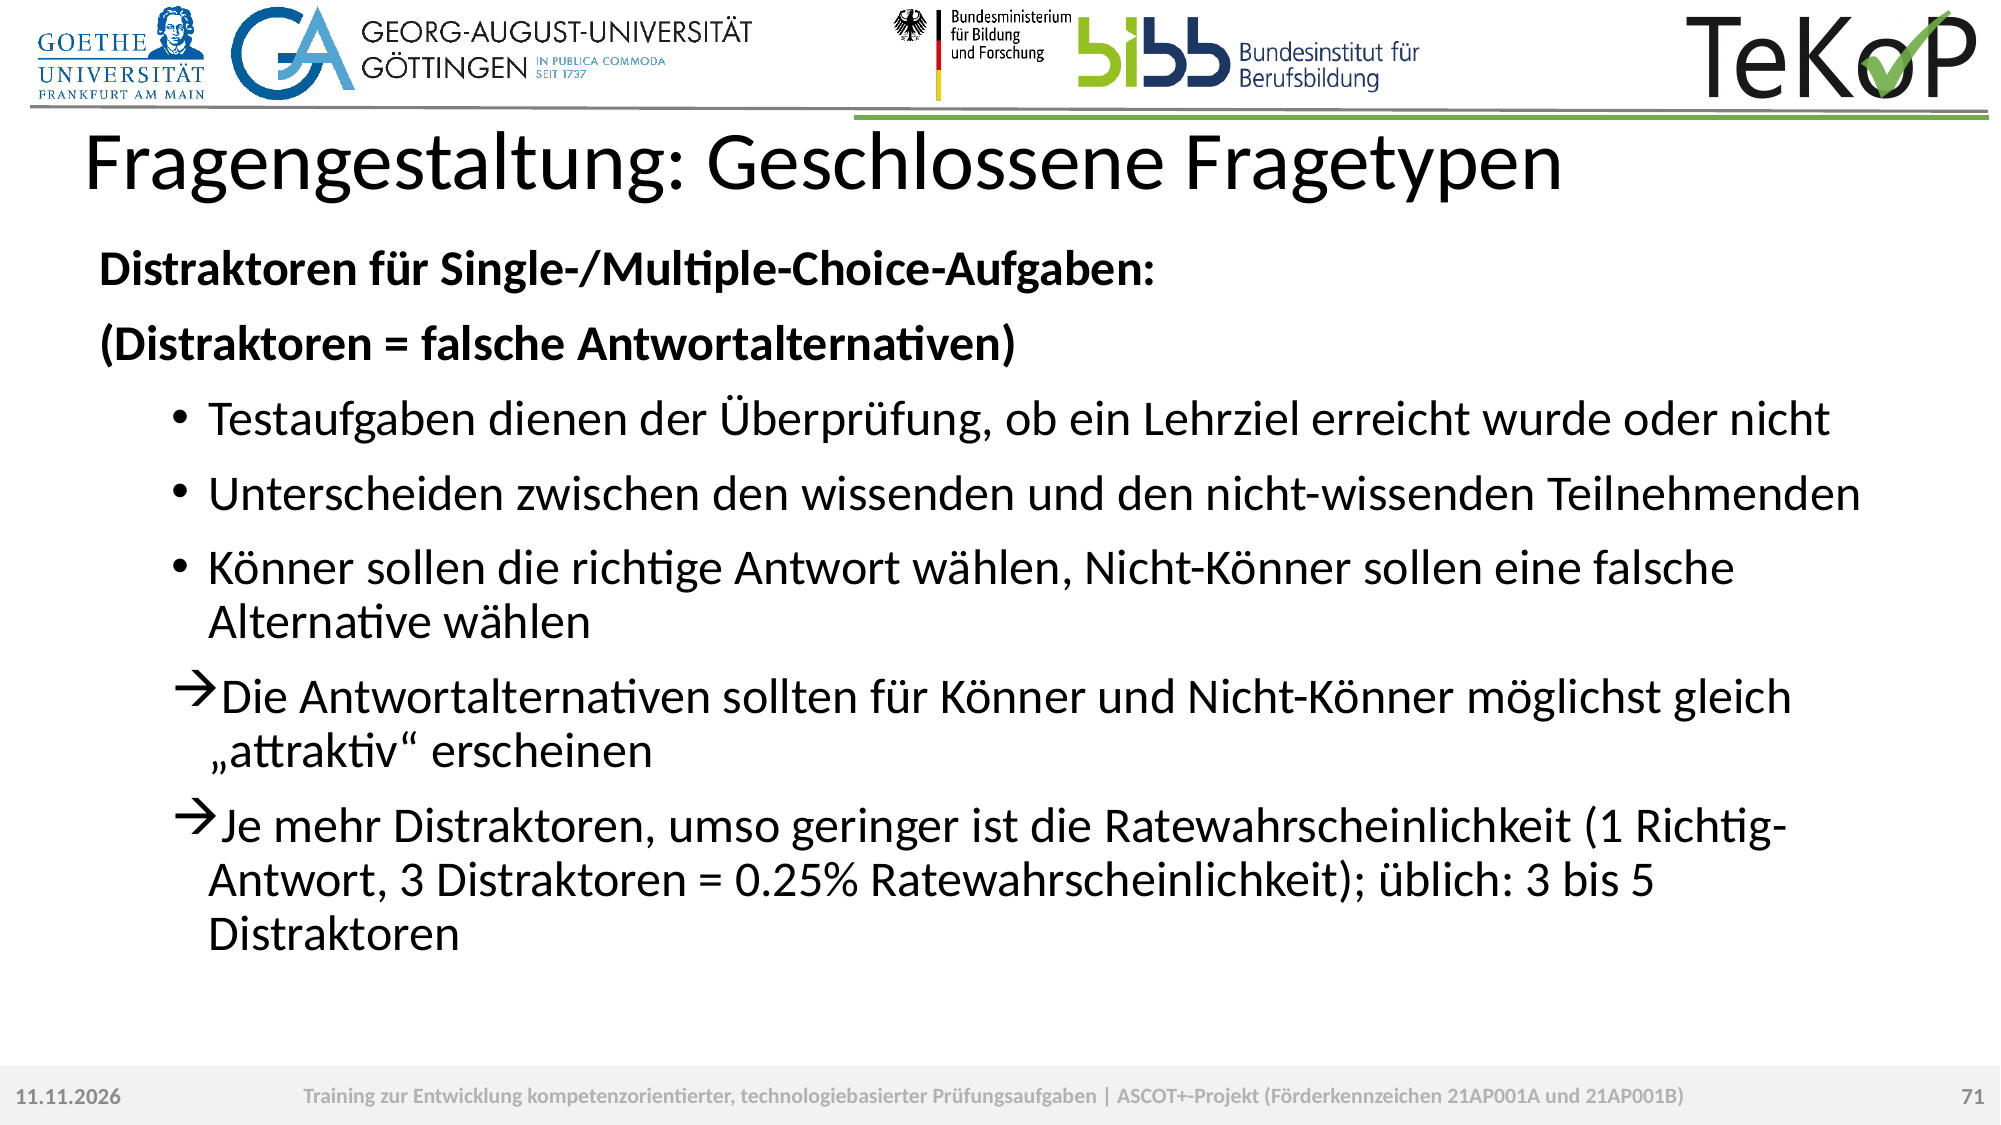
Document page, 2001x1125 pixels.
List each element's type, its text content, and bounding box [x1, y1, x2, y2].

picture [38, 6, 204, 99]
picture [1075, 14, 1420, 94]
text_box Distraktoren für Single-/Multiple-Choice-Aufgaben: (Distraktoren = falsche Antwortalternativen) Testaufgaben dienen der Überprüfung, ob ein Lehrziel erreicht wurde oder nicht Unterscheiden zwischen den wissenden und den nicht-wissenden Teilnehmenden Könner sollen die richtige Antwort wählen, Nicht-Könner sollen eine falsche Alternative wählen Die Antwortalternativen sollten für Könner und Nicht-Könner möglichst gleich „attraktiv“ erscheinen Je mehr Distraktoren, umso geringer ist die Ratewahrscheinlichkeit (1 Richtig-Antwort, 3 Distraktoren = 0.25% Ratewahrscheinlichkeit); üblich: 3 bis 5 Distraktoren [84, 234, 1916, 1037]
picture [1685, 9, 1978, 99]
picture [231, 6, 752, 100]
slide_number 71 [1753, 1065, 2000, 1125]
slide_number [0, 1065, 254, 1125]
picture [891, 6, 1071, 102]
title Fragengestaltung: Geschlossene Fragetypen [69, 118, 1901, 207]
footer Training zur Entwicklung kompetenzorientierter, technologiebasierter Prüfungsaufgaben | ASCOT+-Projekt (Förderkennzeichen 21AP001A und 21AP001B) [254, 1065, 1736, 1125]
